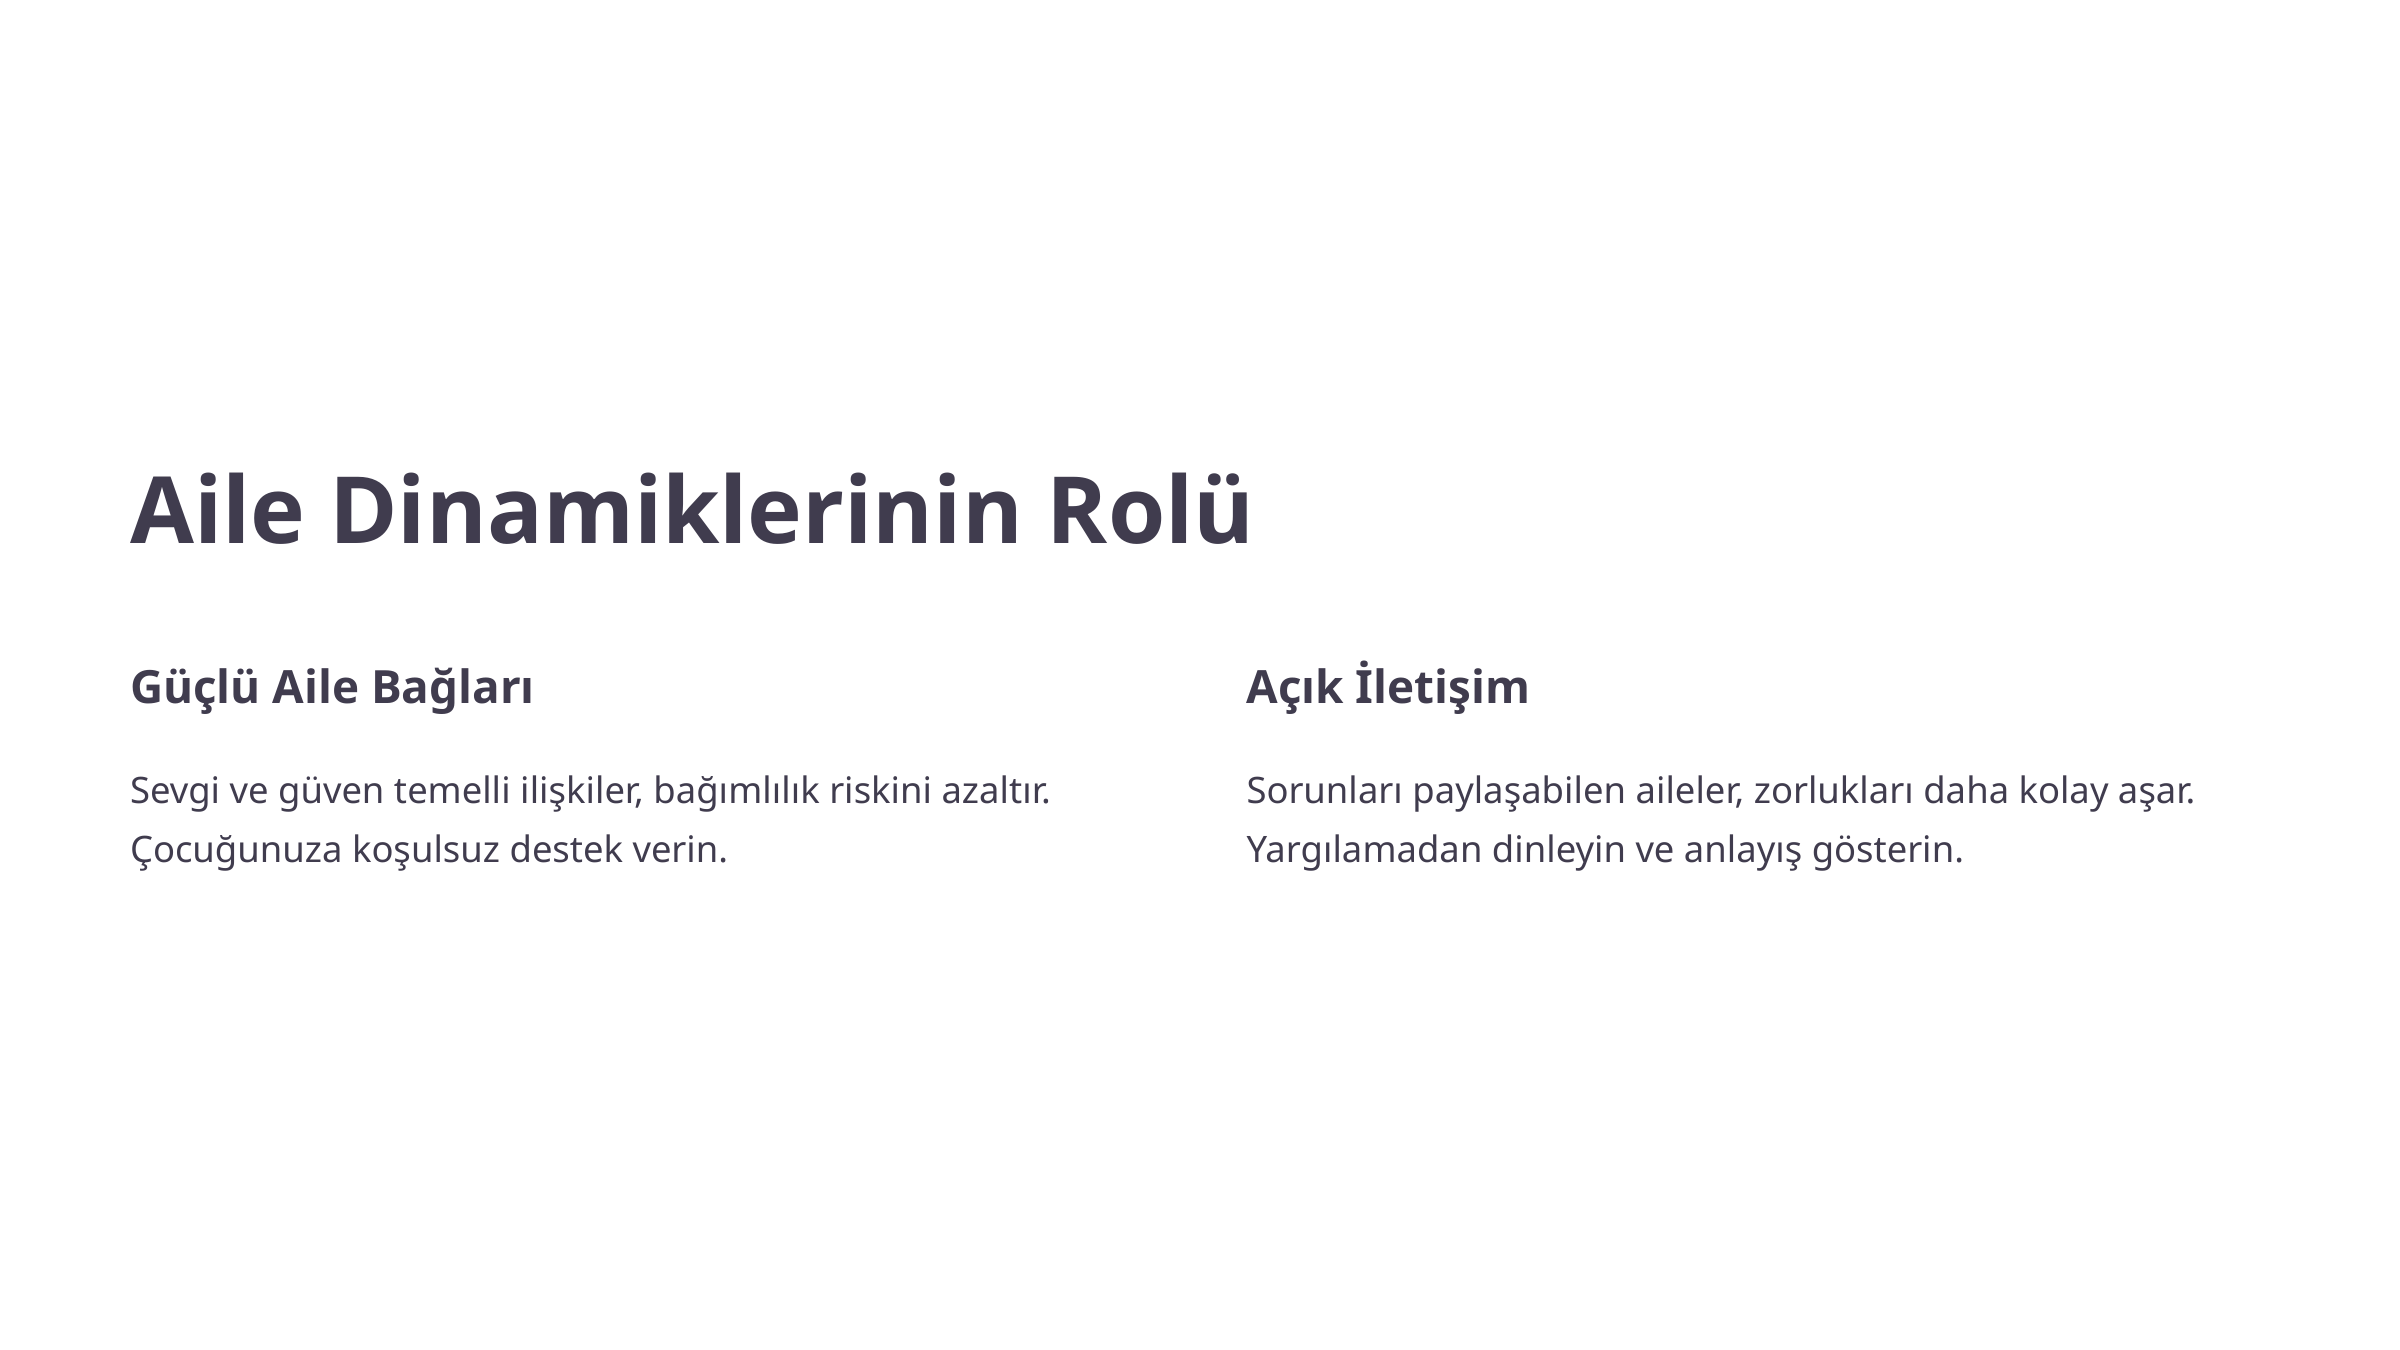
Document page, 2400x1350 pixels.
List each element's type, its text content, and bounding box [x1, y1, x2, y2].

text_box Açık İletişim [1246, 655, 1712, 714]
text_box Güçlü Aile Bağları [130, 655, 596, 714]
text_box Sevgi ve güven temelli ilişkiler, bağımlılık riskini azaltır. Çocuğunuza koşulsuz destek verin. [130, 751, 1155, 871]
text_box Sorunları paylaşabilen aileler, zorlukları daha kolay aşar. Yargılamadan dinleyin ve anlayış gösterin. [1246, 751, 2271, 871]
text_box Aile Dinamiklerinin Rolü [130, 446, 1294, 563]
